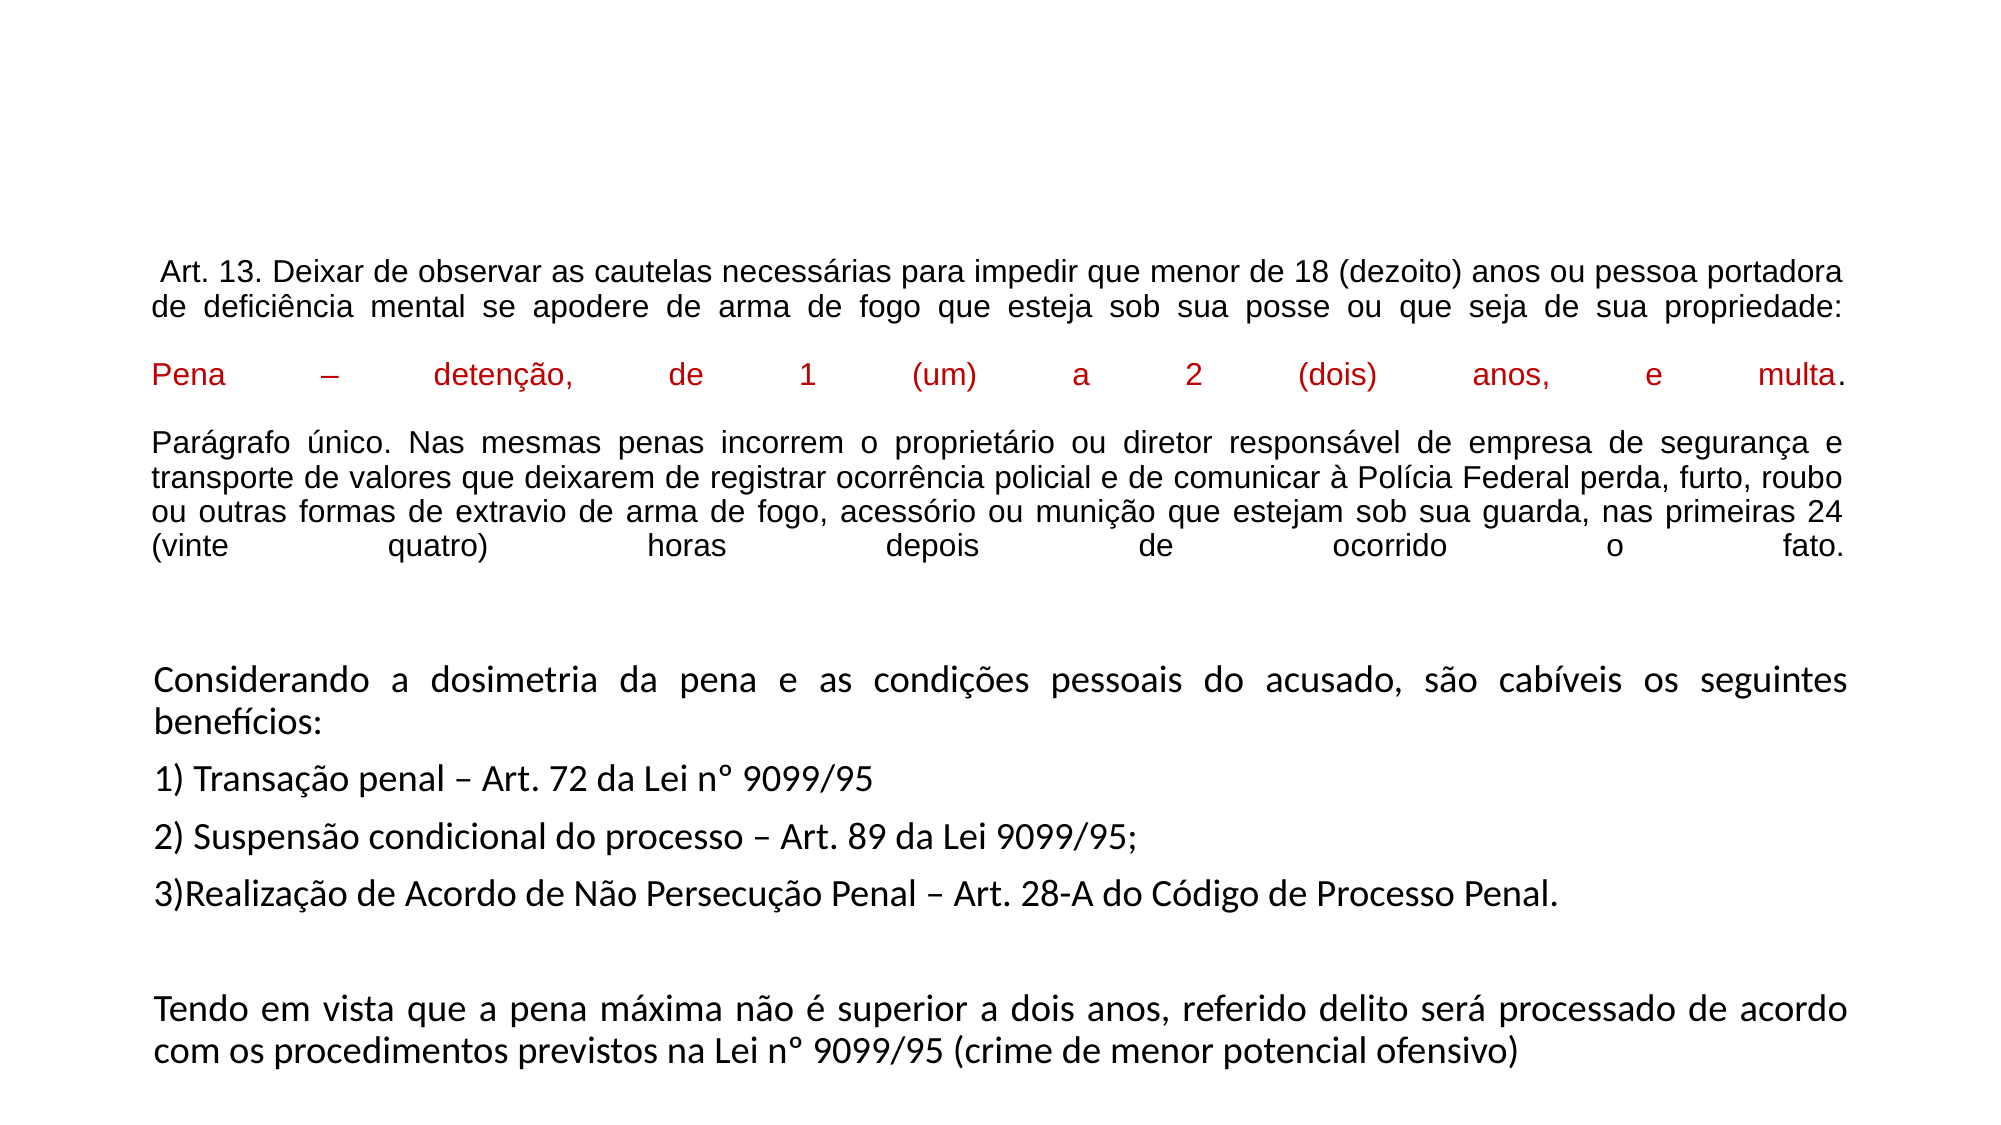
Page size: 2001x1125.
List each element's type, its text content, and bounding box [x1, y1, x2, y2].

list Considerando a dosimetria da pena e as condições pessoais do acusado, são cabíveis os seguintes benefícios: 1) Transação penal – Art. 72 da Lei nº 9099/95 2) Suspensão condicional do processo – Art. 89 da Lei 9099/95; 3)Realização de Acordo de Não Persecução Penal – Art. 28-A do Código de Processo Penal. Tendo em vista que a pena máxima não é superior a dois anos, referido delito será processado de acordo com os procedimentos previstos na Lei nº 9099/95 (crime de menor potencial ofensivo) [138, 589, 1864, 1085]
title Art. 13. Deixar de observar as cautelas necessárias para impedir que menor de 18 (dezoito) anos ou pessoa portadora de deficiência mental se apodere de arma de fogo que esteja sob sua posse ou que seja de sua propriedade: Pena – detenção, de 1 (um) a 2 (dois) anos, e multa. Parágrafo único. Nas mesmas penas incorrem o proprietário ou diretor responsável de empresa de segurança e transporte de valores que deixarem de registrar ocorrência policial e de comunicar à Polícia Federal perda, furto, roubo ou outras formas de extravio de arma de fogo, acessório ou munição que estejam sob sua guarda, nas primeiras 24 (vinte quatro) horas depois de ocorrido o fato. [136, 216, 1862, 685]
